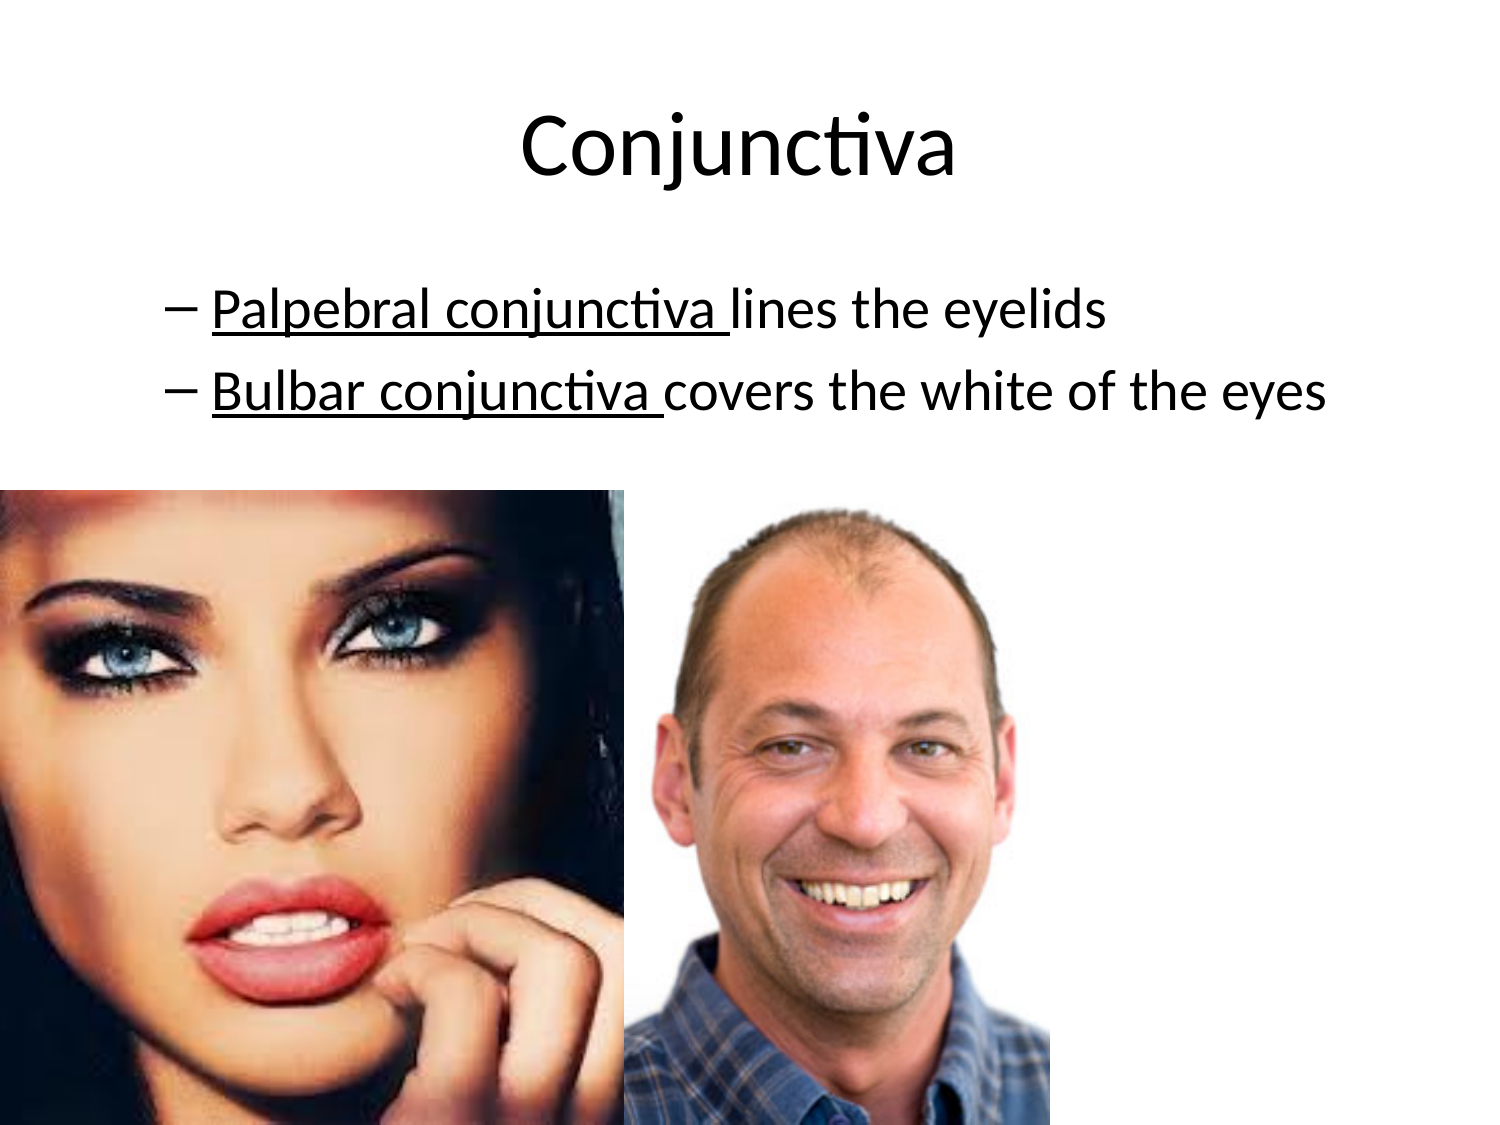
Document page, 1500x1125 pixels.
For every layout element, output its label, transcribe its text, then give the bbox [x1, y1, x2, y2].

list Palpebral conjunctiva lines the eyelids Bulbar conjunctiva covers the white of the eyes [75, 262, 1425, 1005]
title Conjunctiva [75, 45, 1425, 233]
picture [0, 487, 1051, 1125]
